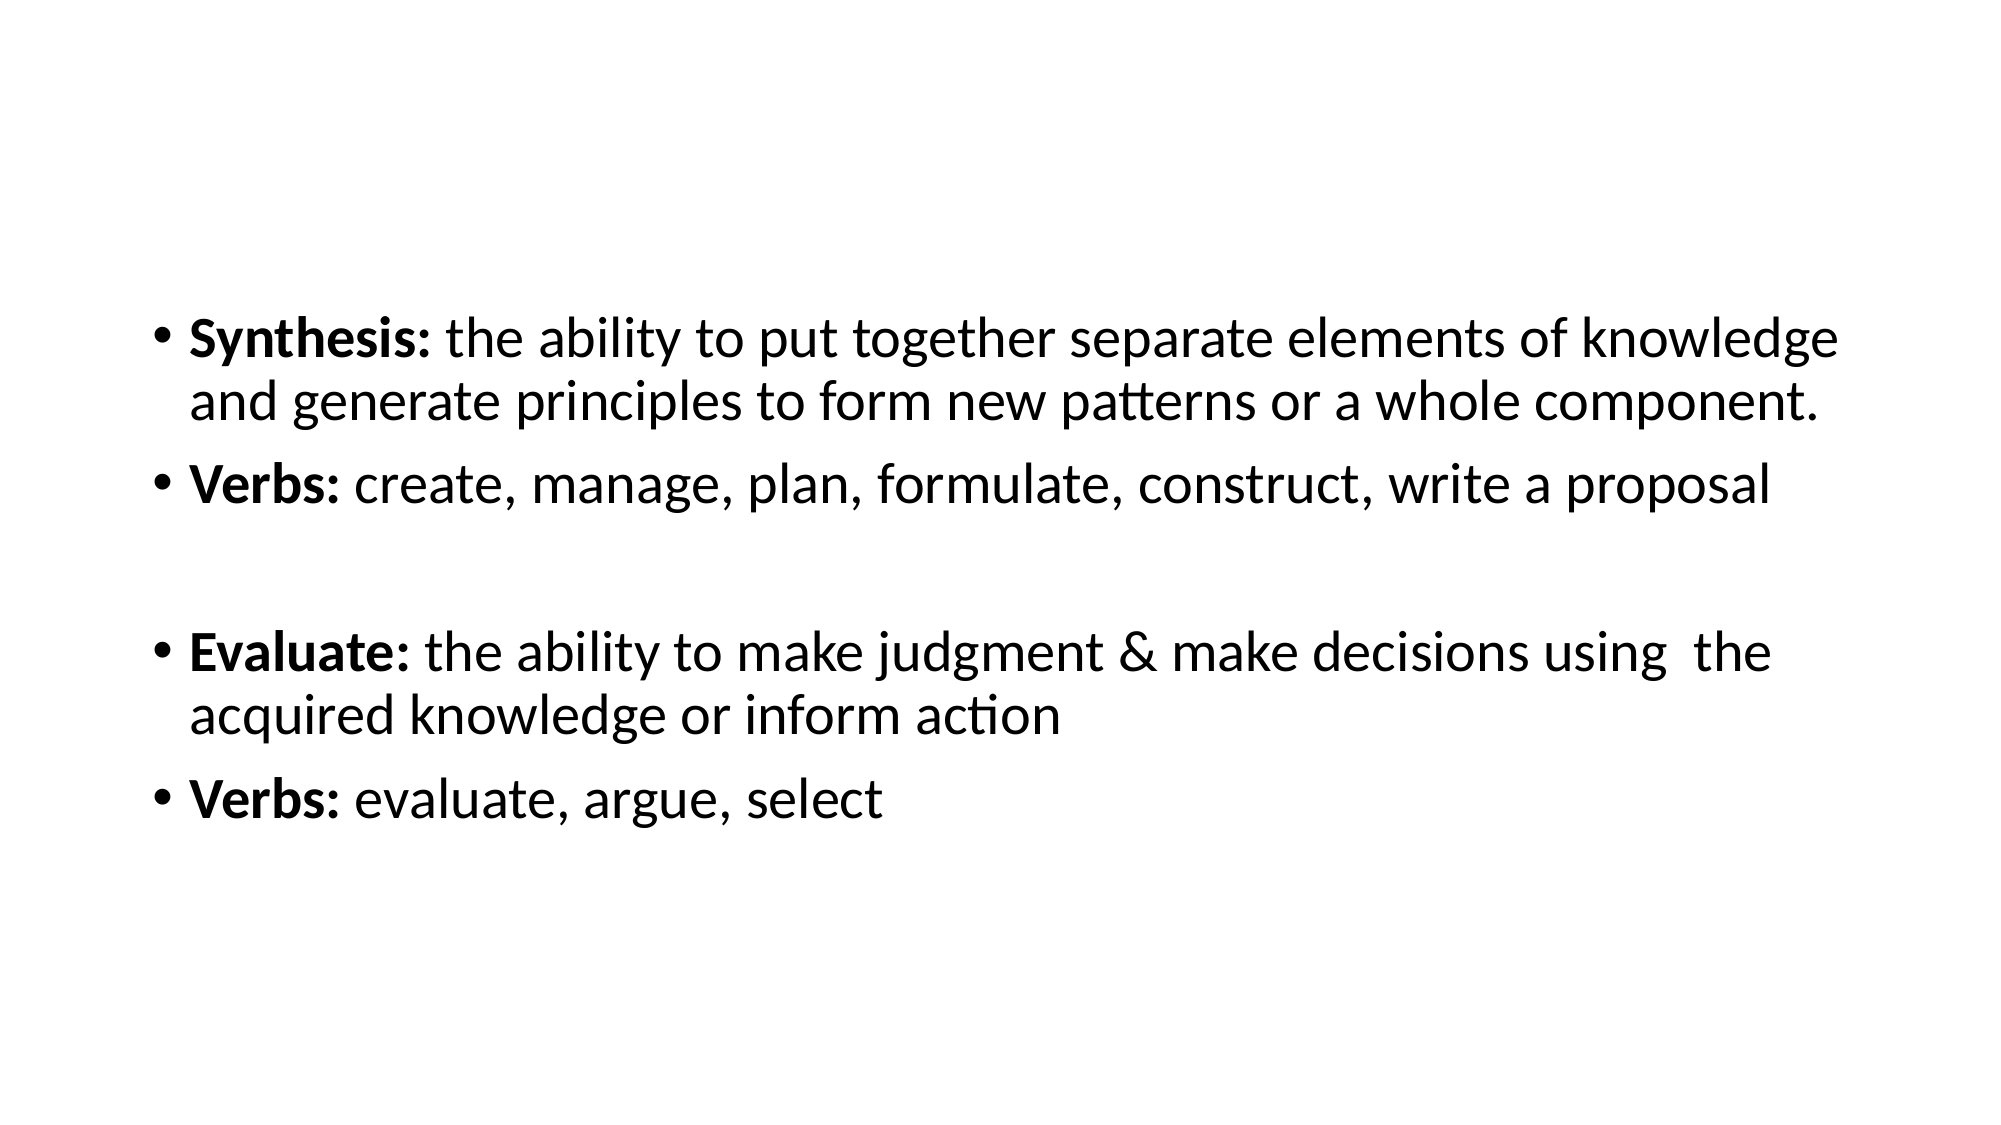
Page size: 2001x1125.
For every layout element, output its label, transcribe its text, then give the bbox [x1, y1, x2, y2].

list Synthesis: the ability to put together separate elements of knowledge and generate principles to form new patterns or a whole component. Verbs: create, manage, plan, formulate, construct, write a proposal Evaluate: the ability to make judgment & make decisions using the acquired knowledge or inform action Verbs: evaluate, argue, select [137, 299, 1863, 1014]
